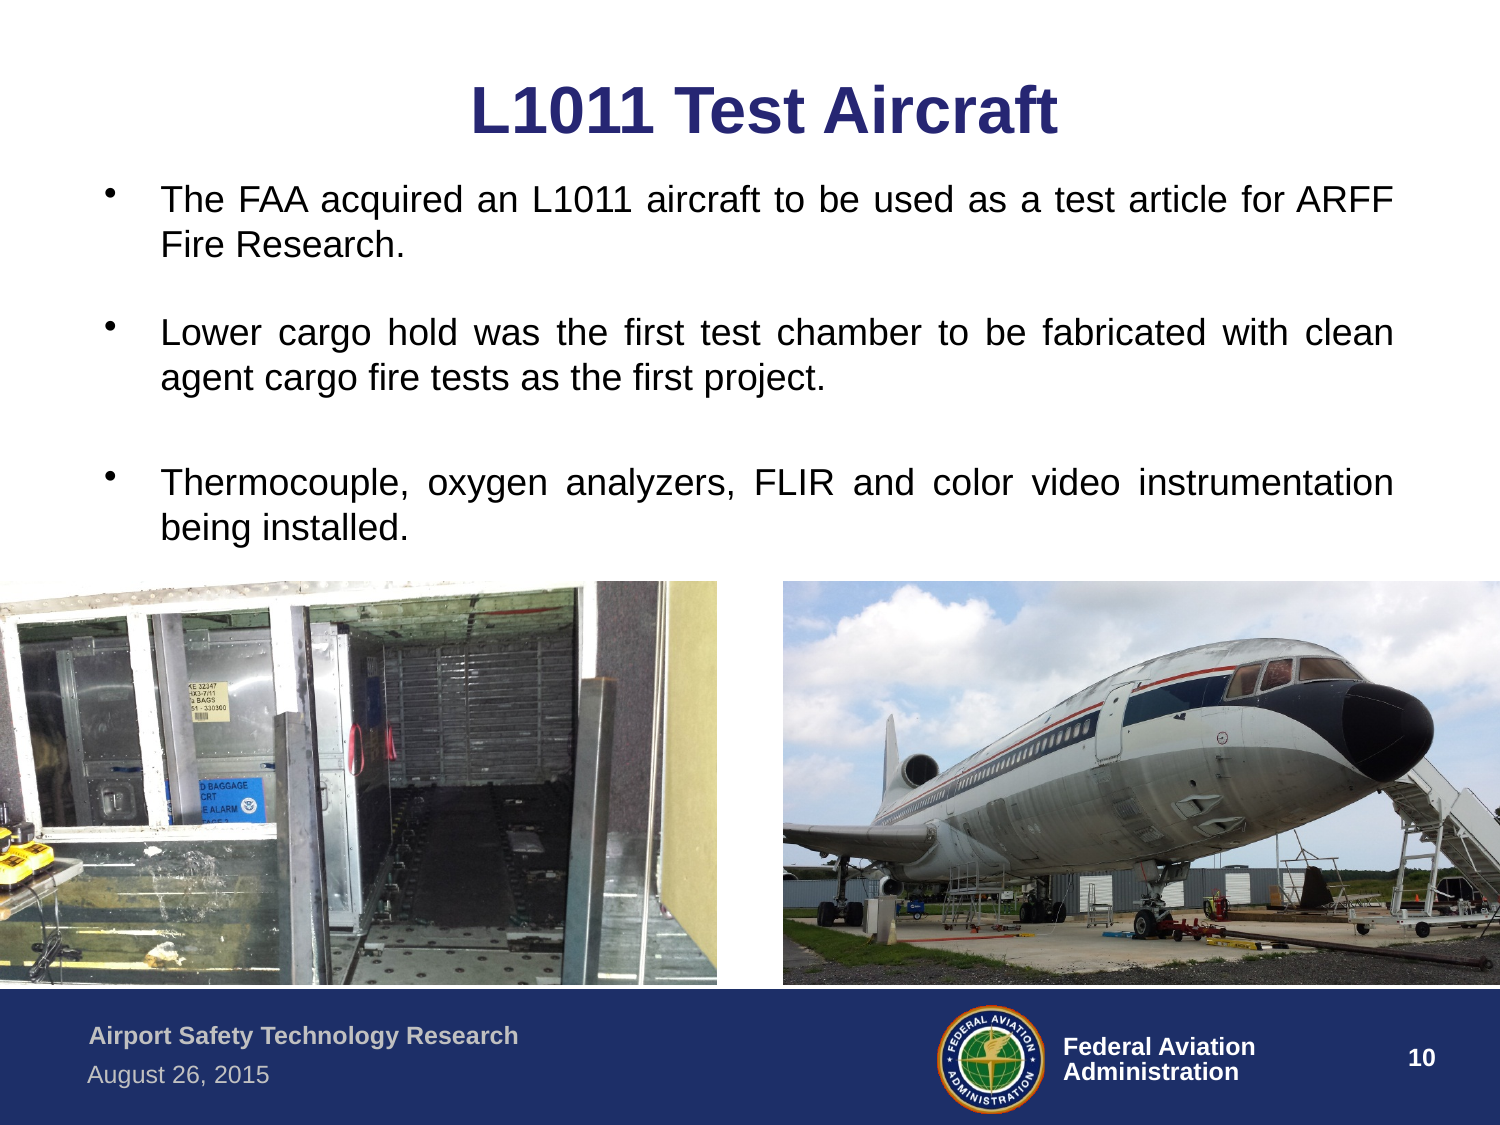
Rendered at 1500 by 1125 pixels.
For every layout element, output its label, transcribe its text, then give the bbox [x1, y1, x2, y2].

picture [936, 1004, 1045, 1114]
picture [782, 580, 1500, 985]
list The FAA acquired an L1011 aircraft to be used as a test article for ARFF Fire Research. Lower cargo hold was the first test chamber to be fabricated with clean agent cargo fire tests as the first project. Thermocouple, oxygen analyzers, FLIR and color video instrumentation being installed. [89, 167, 1410, 389]
title L1011 Test Aircraft [70, 56, 1461, 157]
picture [0, 580, 717, 985]
